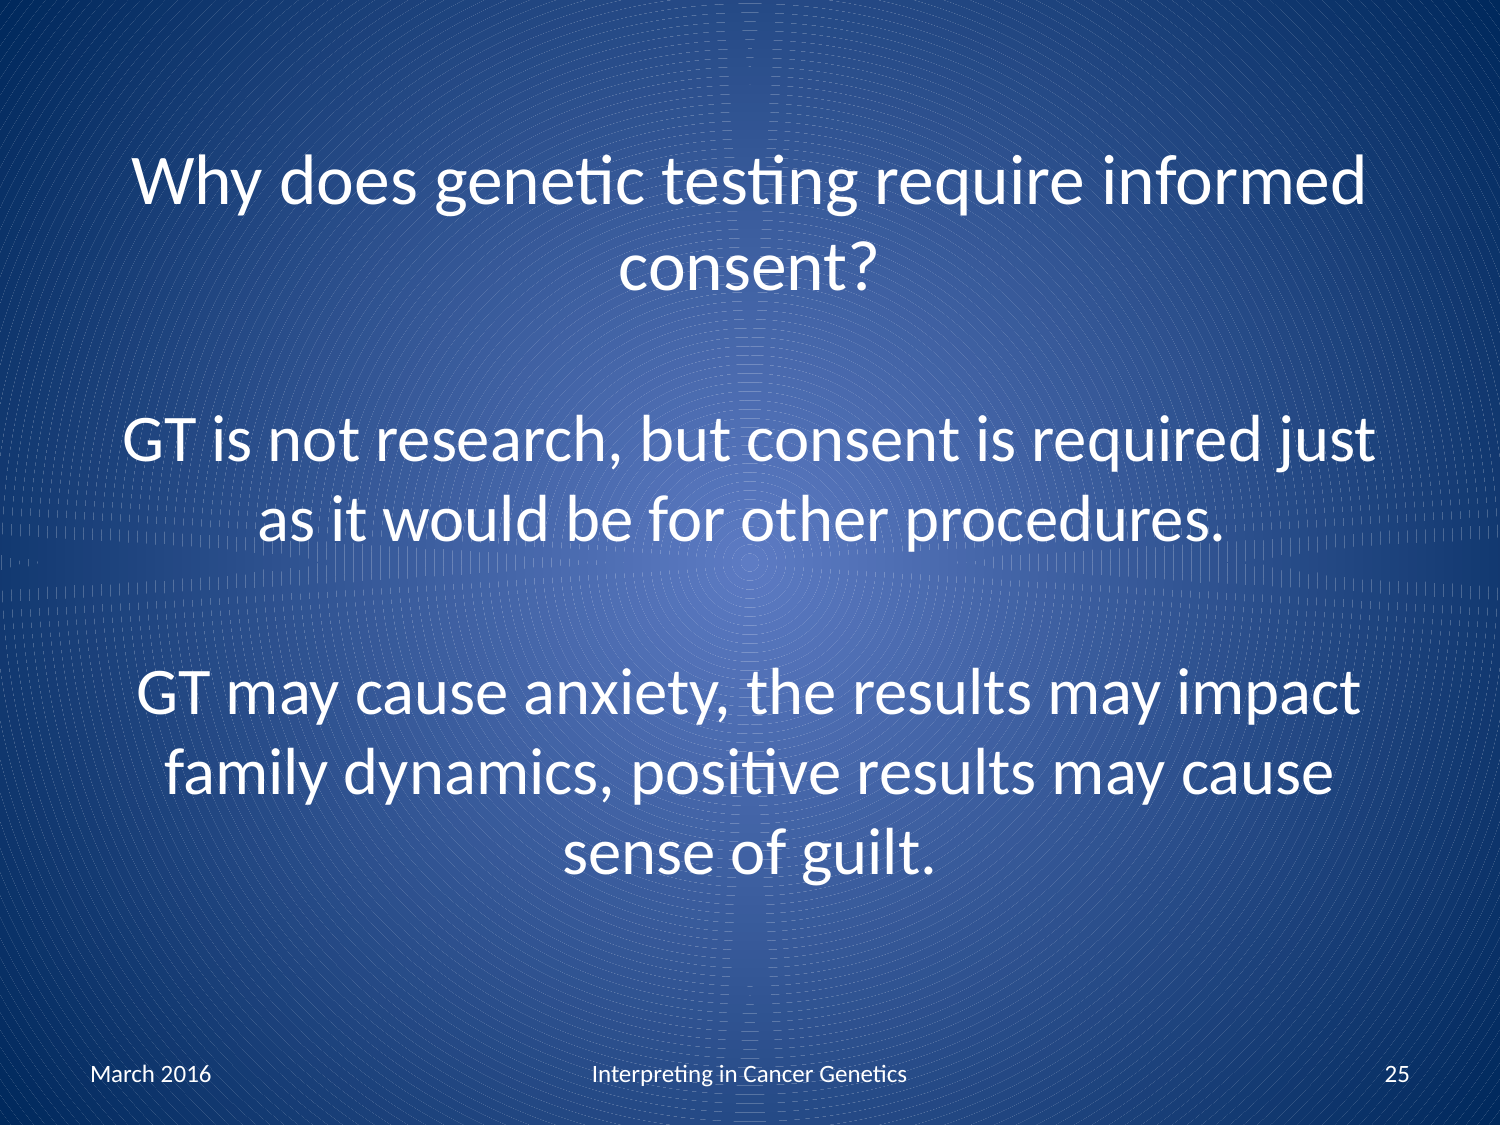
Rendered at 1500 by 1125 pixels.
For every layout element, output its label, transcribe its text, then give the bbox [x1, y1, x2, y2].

footer Interpreting in Cancer Genetics [512, 1042, 988, 1103]
slide_number 25 [1074, 1042, 1425, 1103]
list GT is not research, but consent is required just as it would be for other procedures. GT may cause anxiety, the results may impact family dynamics, positive results may cause sense of guilt. [75, 387, 1425, 1005]
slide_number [75, 1042, 425, 1103]
title Why does genetic testing require informed consent? [75, 125, 1425, 313]
